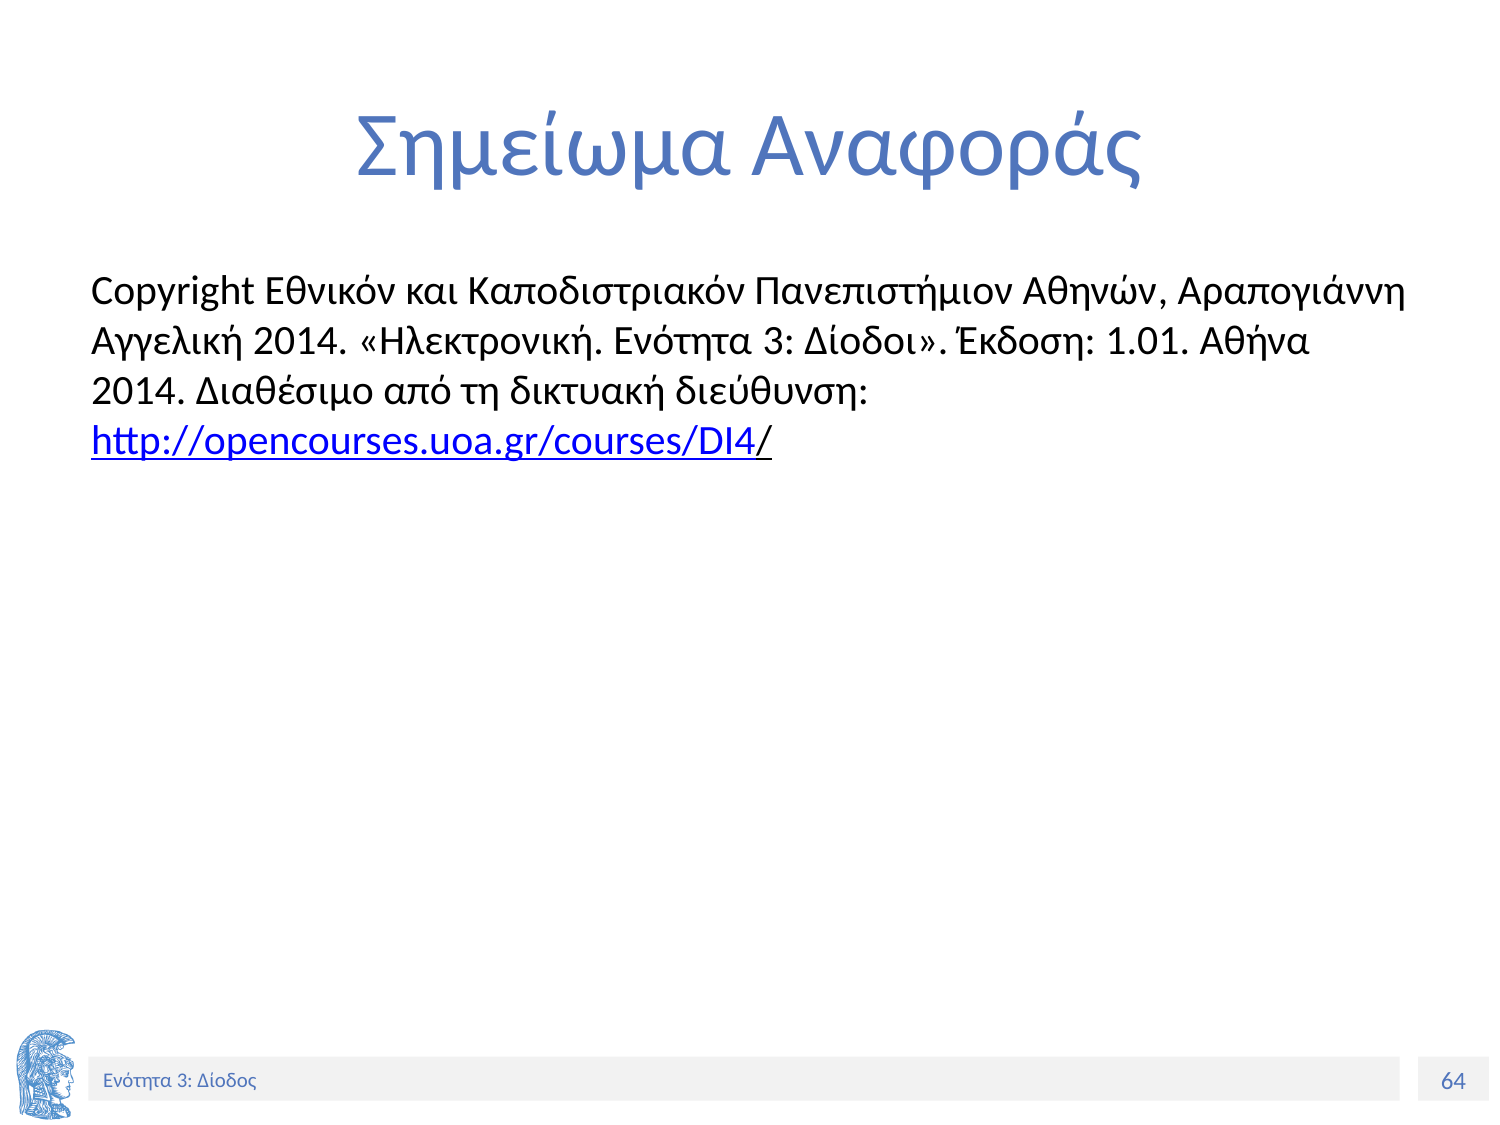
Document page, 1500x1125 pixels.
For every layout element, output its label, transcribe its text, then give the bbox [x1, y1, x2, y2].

list Copyright Εθνικόν και Καποδιστριακόν Πανεπιστήμιον Αθηνών, Αραπογιάννη Αγγελική 2014. «Ηλεκτρονική. Ενότητα 3: Δίοδοι». Έκδοση: 1.01. Αθήνα 2014. Διαθέσιμο από τη δικτυακή διεύθυνση: http://opencourses.uoa.gr/courses/DI4/ [76, 255, 1427, 998]
title Σημείωμα Αναφοράς [75, 45, 1425, 233]
picture [9, 1026, 81, 1120]
